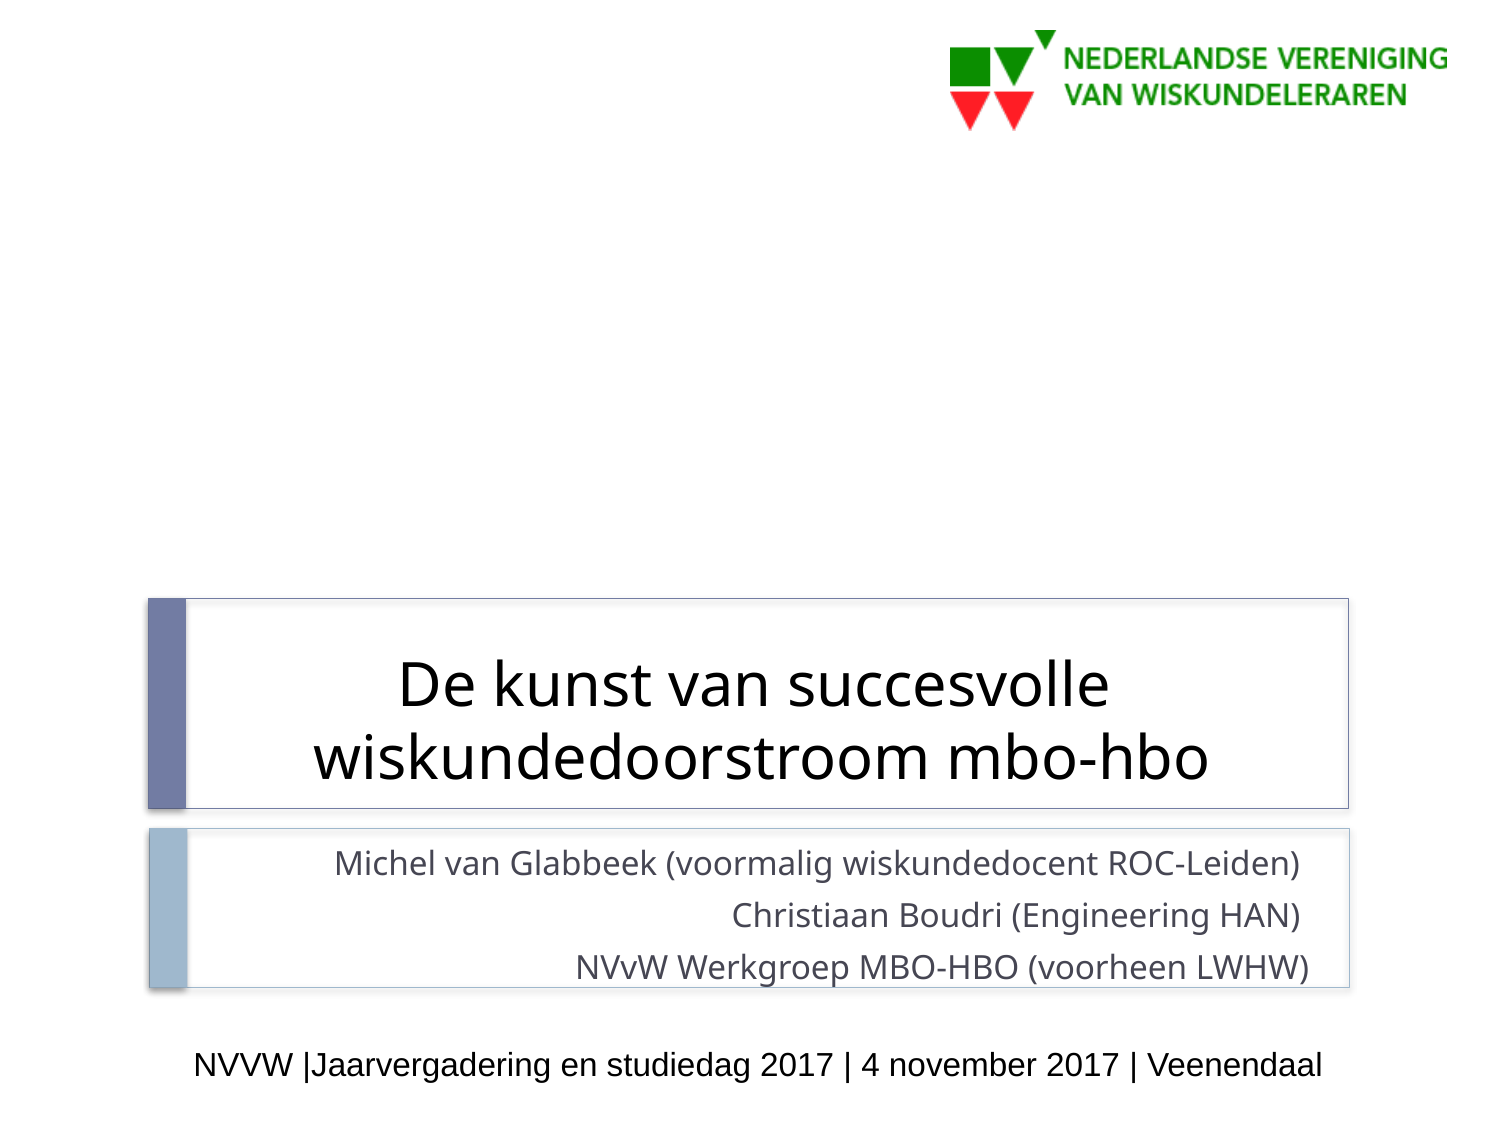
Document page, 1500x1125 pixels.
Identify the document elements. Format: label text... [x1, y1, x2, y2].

text_box NVVW |Jaarvergadering en studiedag 2017 | 4 november 2017 | Veenendaal [17, 1035, 1500, 1091]
subtitle Michel van Glabbeek (voormalig wiskundedocent ROC-Leiden) Christiaan Boudri (Engineering HAN) NVvW Werkgroep MBO-HBO (voorheen LWHW) [200, 834, 1325, 946]
picture [950, 30, 1447, 132]
title De kunst van succesvolle wiskundedoorstroom mbo-hbo [200, 637, 1325, 800]
